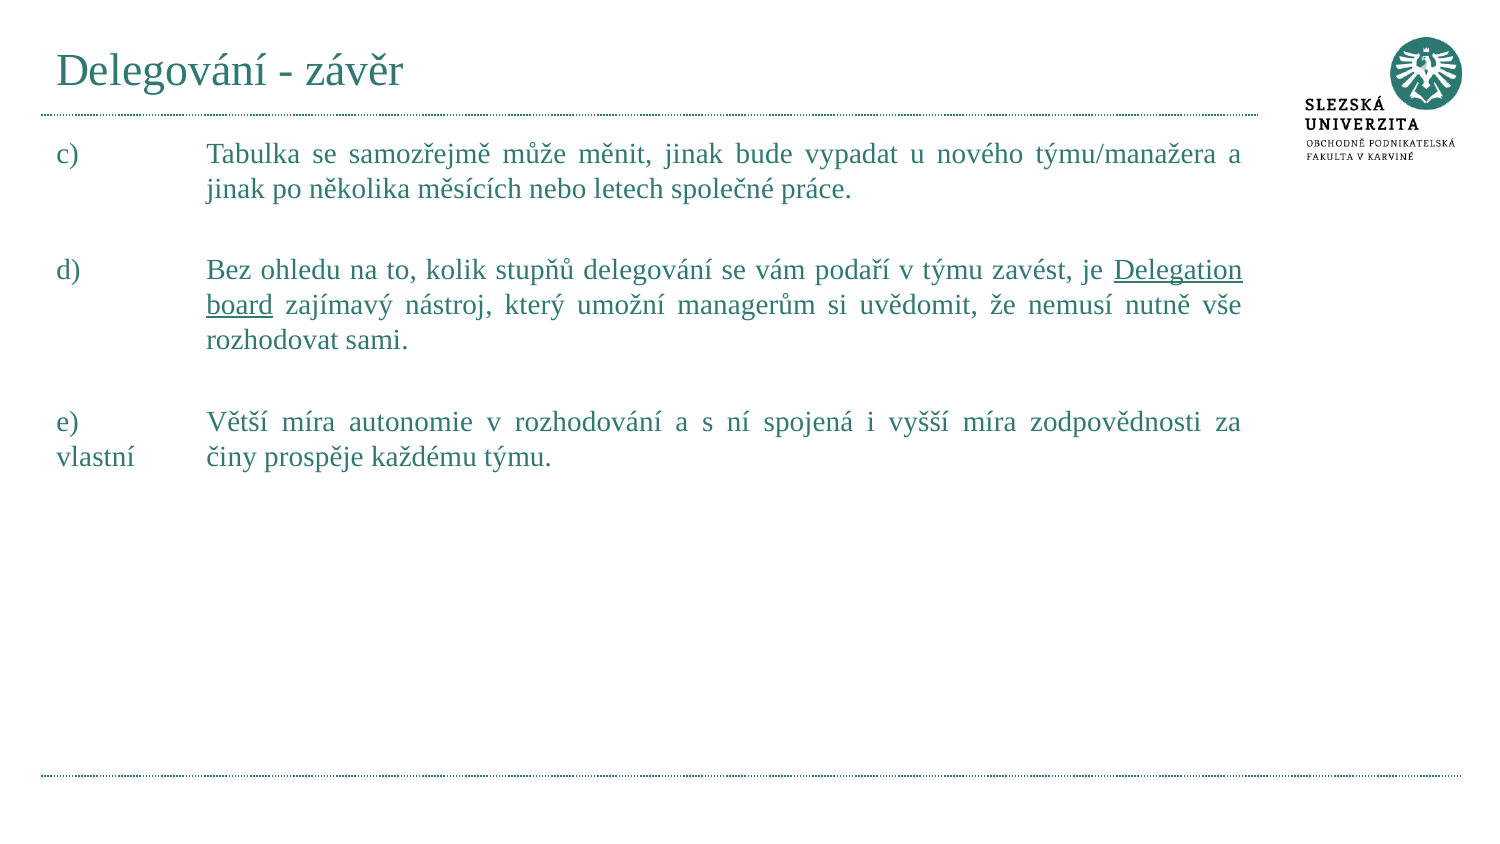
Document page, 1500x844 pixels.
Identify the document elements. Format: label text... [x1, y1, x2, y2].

text_box c) Tabulka se samozřejmě může měnit, jinak bude vypadat u nového týmu/manažera a jinak po několika měsících nebo letech společné práce. d) Bez ohledu na to, kolik stupňů delegování se vám podaří v týmu zavést, je Delegation board zajímavý nástroj, který umožní managerům si uvědomit, že nemusí nutně vše rozhodovat sami. e) Větší míra autonomie v rozhodování a s ní spojená i vyšší míra zodpovědnosti za vlastní činy prospěje každému týmu. [41, 126, 1258, 718]
picture [1305, 37, 1462, 160]
title Delegování - závěr [41, 32, 1282, 116]
